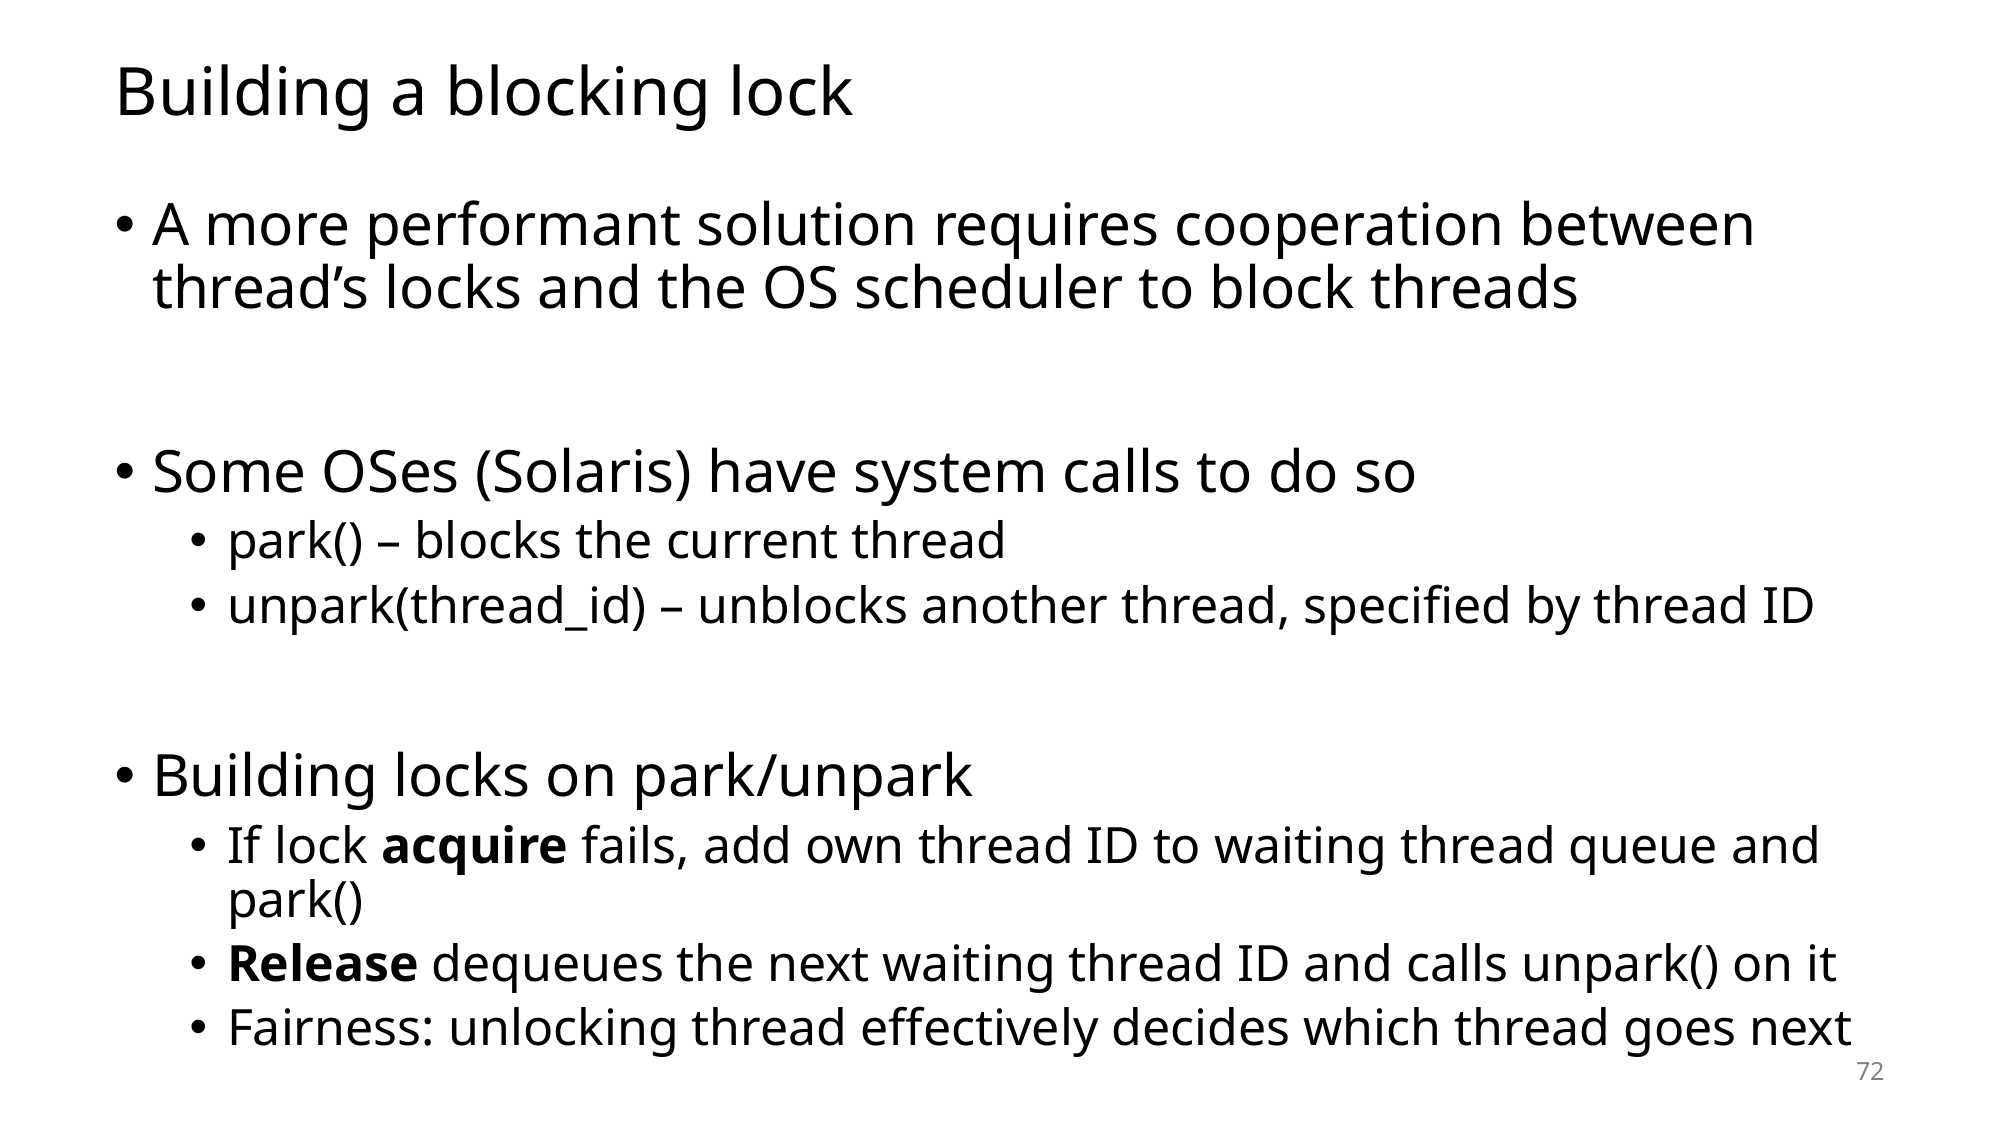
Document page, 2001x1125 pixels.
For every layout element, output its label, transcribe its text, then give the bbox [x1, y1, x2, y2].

slide_number 72 [1749, 1042, 1900, 1103]
list A more performant solution requires cooperation between thread’s locks and the OS scheduler to block threads Some OSes (Solaris) have system calls to do so park() – blocks the current thread unpark(thread_id) – unblocks another thread, specified by thread ID Building locks on park/unpark If lock acquire fails, add own thread ID to waiting thread queue and park() Release dequeues the next waiting thread ID and calls unpark() on it Fairness: unlocking thread effectively decides which thread goes next [99, 187, 1942, 1013]
title Building a blocking lock [99, 37, 1900, 150]
